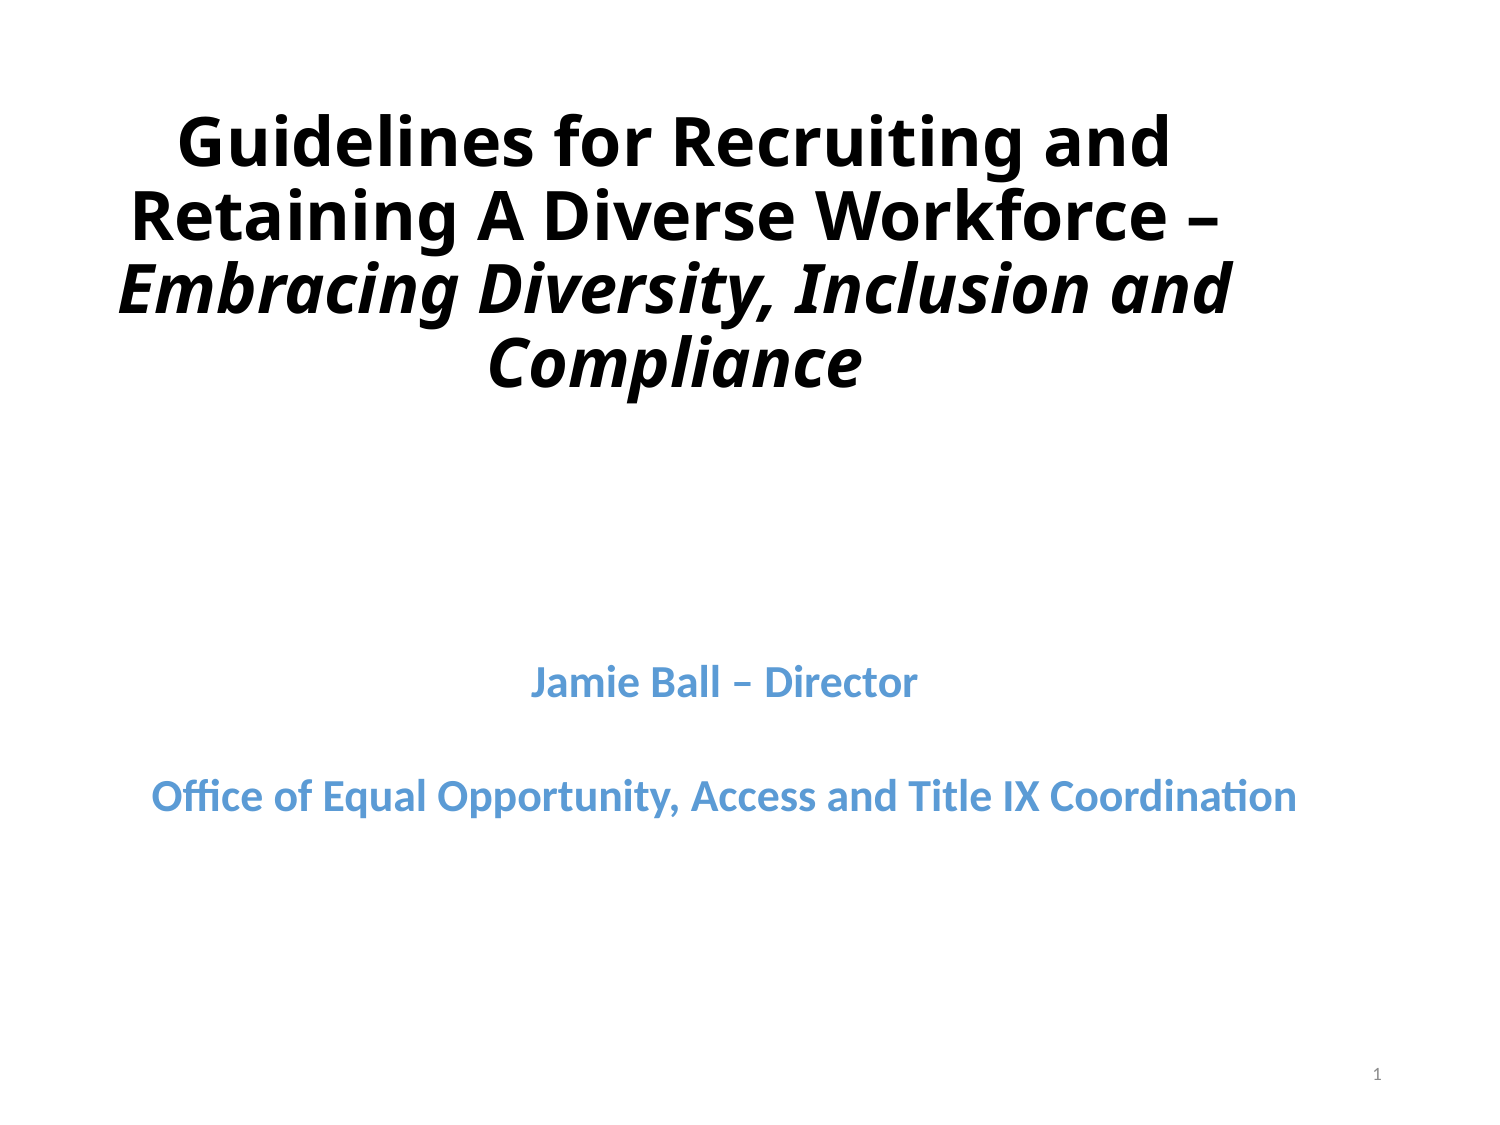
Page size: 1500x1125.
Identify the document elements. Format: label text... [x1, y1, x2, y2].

title Guidelines for Recruiting and Retaining A Diverse Workforce – Embracing Diversity, Inclusion and Compliance [75, 99, 1275, 588]
subtitle Jamie Ball – Director Office of Equal Opportunity, Access and Title IX Coordination [99, 650, 1350, 888]
slide_number 1 [1059, 1042, 1397, 1103]
